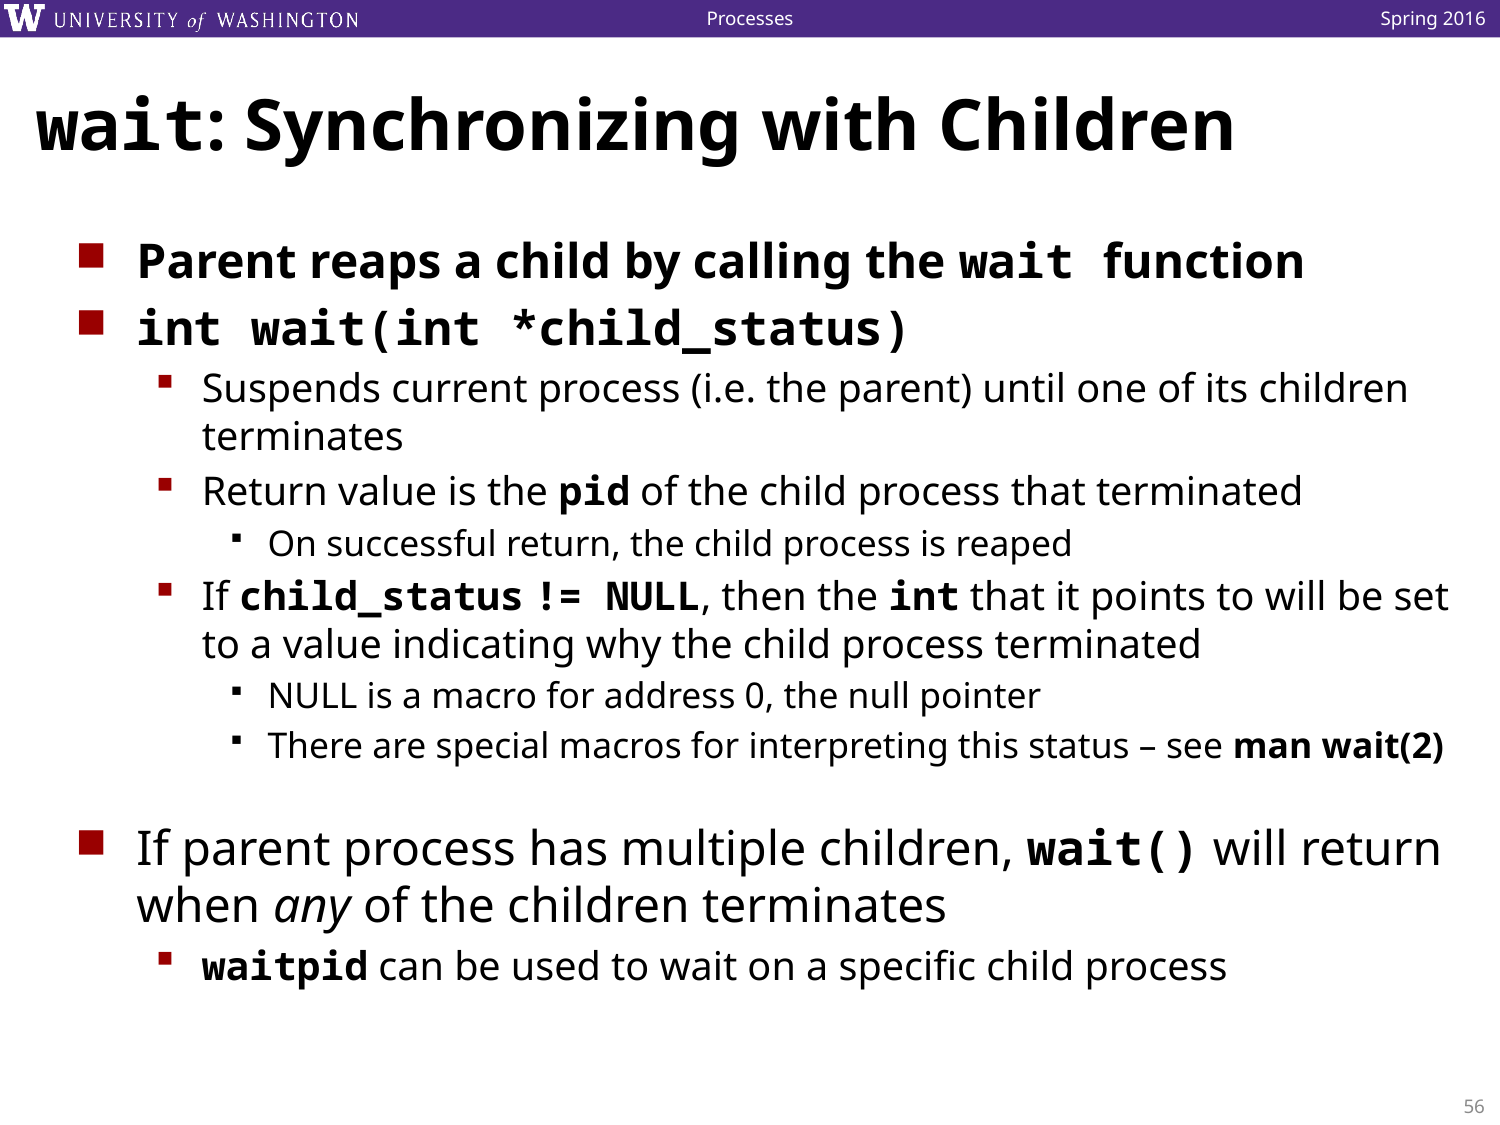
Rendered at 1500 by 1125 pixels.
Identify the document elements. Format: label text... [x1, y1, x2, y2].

picture [4, 4, 358, 32]
slide_number 56 [1400, 1077, 1500, 1125]
list Parent reaps a child by calling the wait function int wait(int *child_status) Suspends current process (i.e. the parent) until one of its children terminates Return value is the pid of the child process that terminated On successful return, the child process is reaped If child_status != NULL, then the int that it points to will be set to a value indicating why the child process terminated NULL is a macro for address 0, the null pointer There are special macros for interpreting this status – see man wait(2) If parent process has multiple children, wait() will return when any of the children terminates waitpid can be used to wait on a specific child process [64, 223, 1481, 1040]
title wait: Synchronizing with Children [20, 59, 1474, 186]
